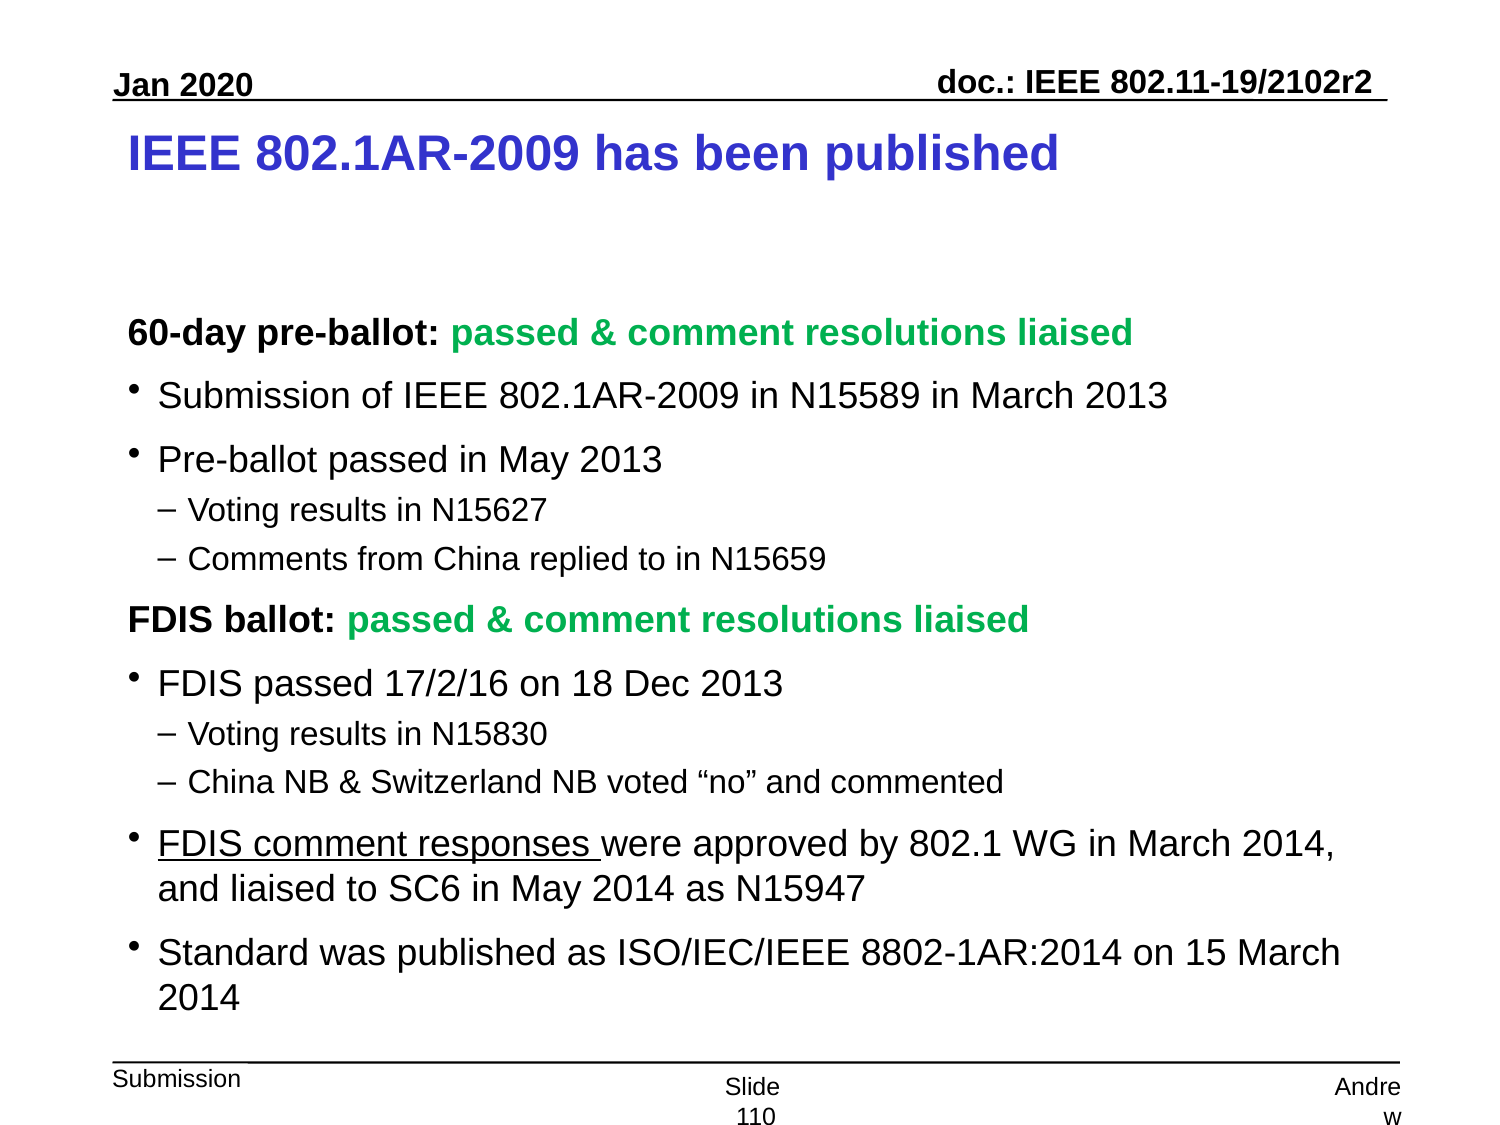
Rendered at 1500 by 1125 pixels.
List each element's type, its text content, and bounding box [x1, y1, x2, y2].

footer Andrew Myles, Cisco [1320, 1069, 1402, 1101]
list 60-day pre-ballot: passed & comment resolutions liaised Submission of IEEE 802.1AR-2009 in N15589 in March 2013 Pre-ballot passed in May 2013 Voting results in N15627 Comments from China replied to in N15659 FDIS ballot: passed & comment resolutions liaised FDIS passed 17/2/16 on 18 Dec 2013 Voting results in N15830 China NB & Switzerland NB voted “no” and commented FDIS comment responses were approved by 802.1 WG in March 2014, and liaised to SC6 in May 2014 as N15947 Standard was published as ISO/IEC/IEEE 8802-1AR:2014 on 15 March 2014 [112, 299, 1388, 975]
title IEEE 802.1AR-2009 has been published [112, 112, 1438, 288]
slide_number Slide 110 [709, 1069, 803, 1101]
